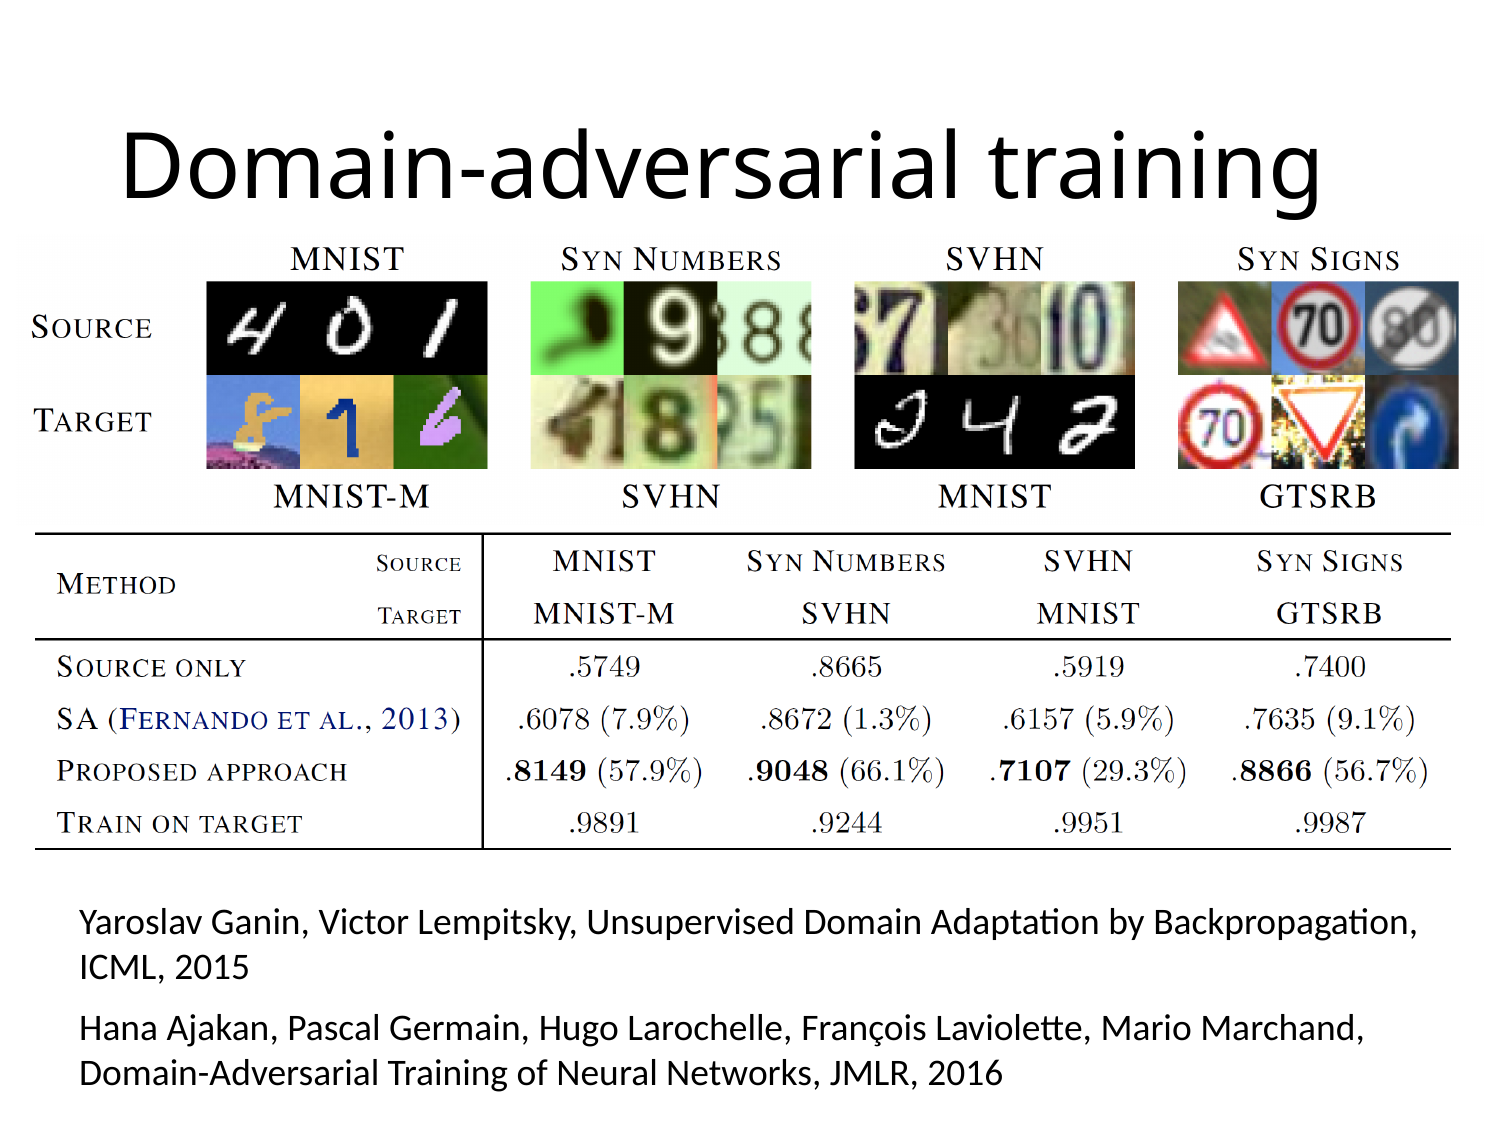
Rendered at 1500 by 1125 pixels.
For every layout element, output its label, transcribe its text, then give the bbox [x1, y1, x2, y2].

picture [16, 234, 1484, 863]
title Domain-adversarial training [103, 59, 1397, 234]
text_box Yaroslav Ganin, Victor Lempitsky, Unsupervised Domain Adaptation by Backpropagation, ICML, 2015 [64, 889, 1448, 995]
text_box Hana Ajakan, Pascal Germain, Hugo Larochelle, François Laviolette, Mario Marchand, Domain-Adversarial Training of Neural Networks, JMLR, 2016 [64, 996, 1500, 1101]
